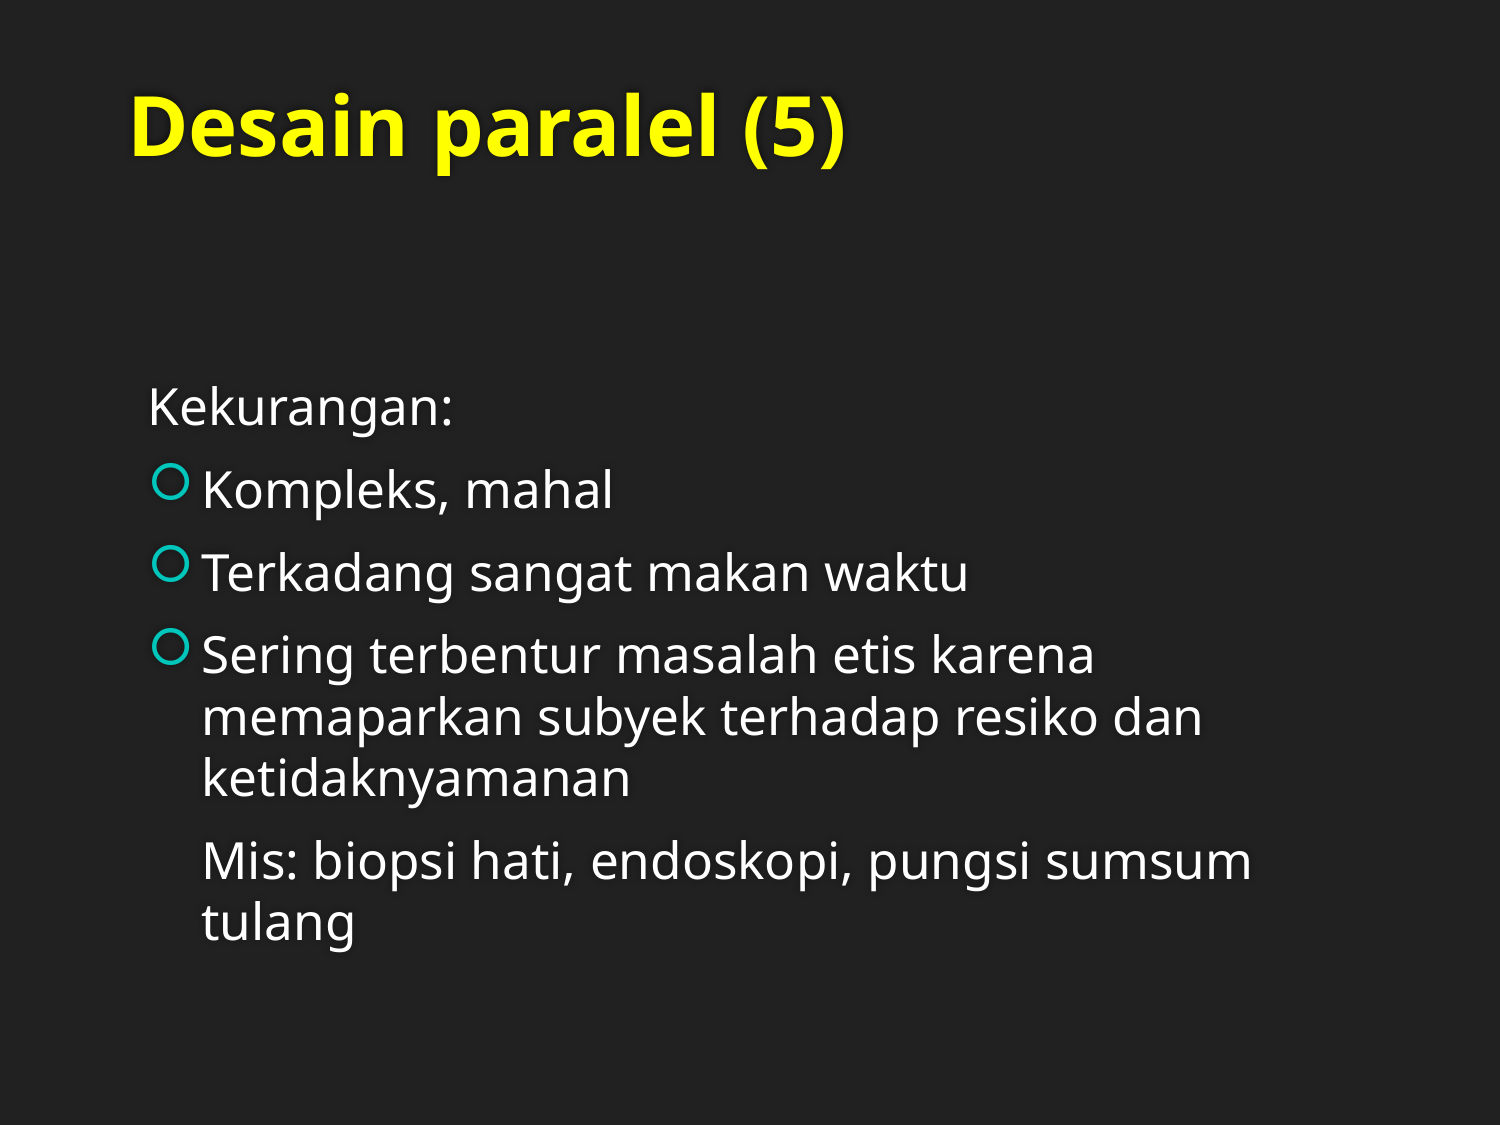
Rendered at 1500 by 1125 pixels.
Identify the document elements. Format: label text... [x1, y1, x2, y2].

list Kekurangan: Kompleks, mahal Terkadang sangat makan waktu Sering terbentur masalah etis karena memaparkan subyek terhadap resiko dan ketidaknyamanan Mis: biopsi hati, endoskopi, pungsi sumsum tulang [132, 364, 1368, 962]
title Desain paralel (5) [112, 54, 1391, 181]
